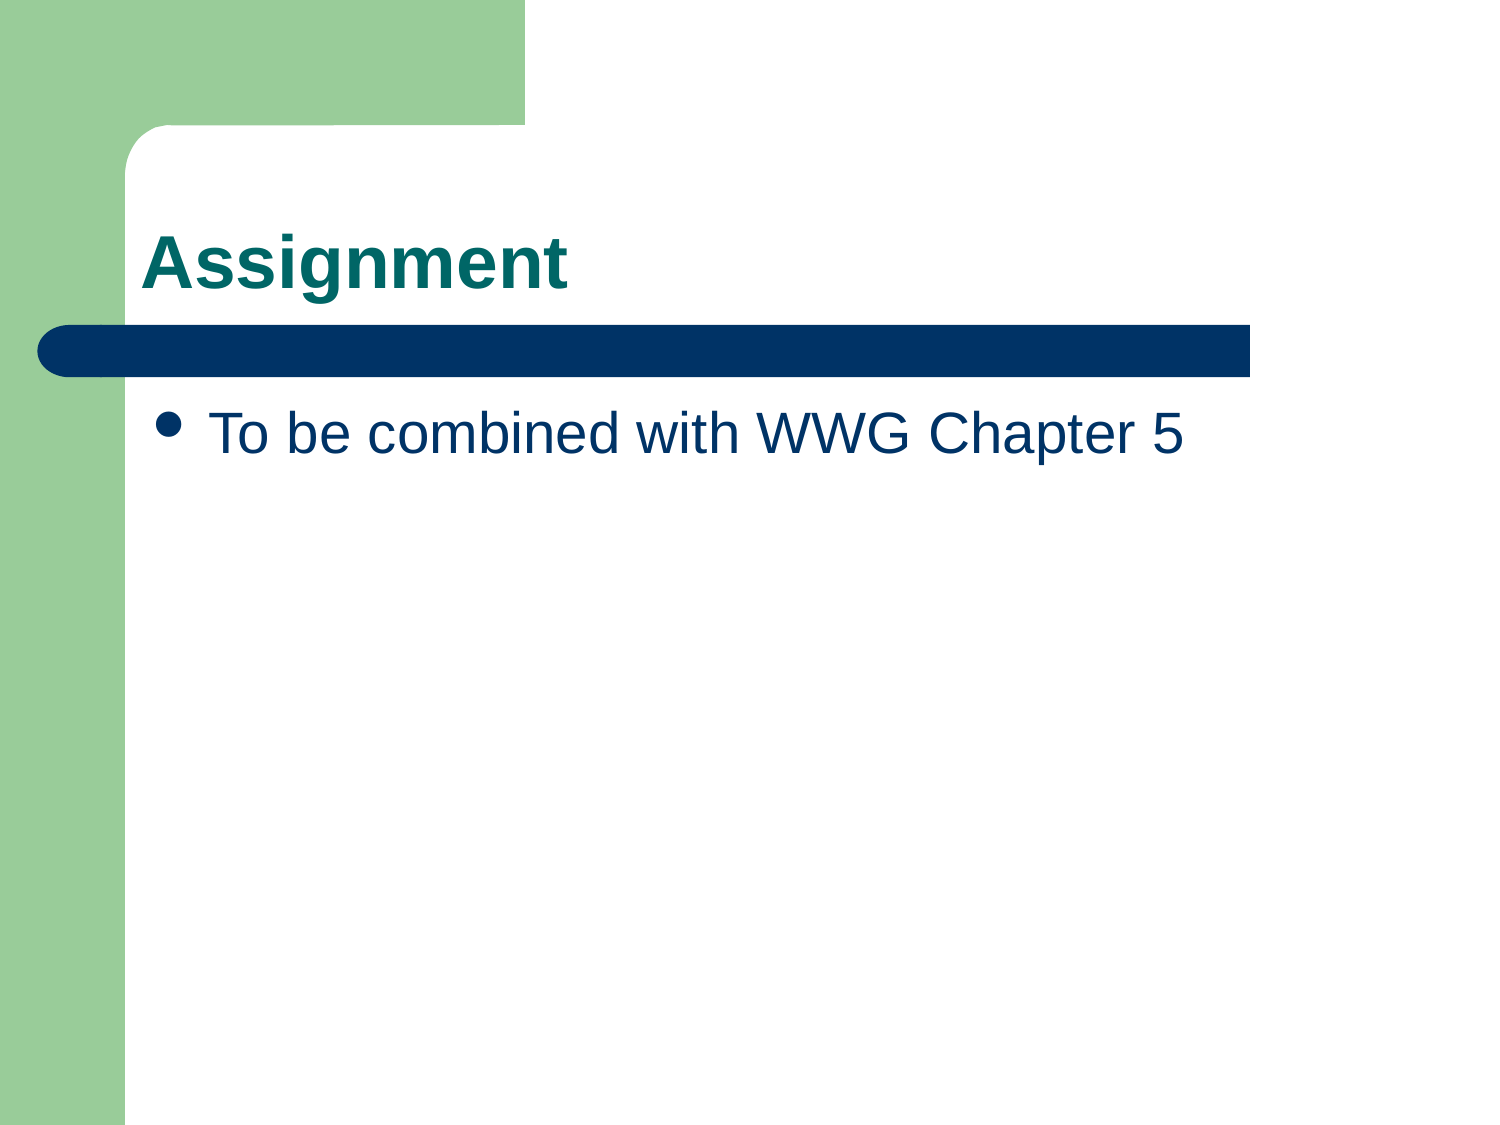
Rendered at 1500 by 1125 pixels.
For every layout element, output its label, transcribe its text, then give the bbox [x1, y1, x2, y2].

list To be combined with WWG Chapter 5 [137, 387, 1400, 999]
title Assignment [124, 124, 1451, 313]
